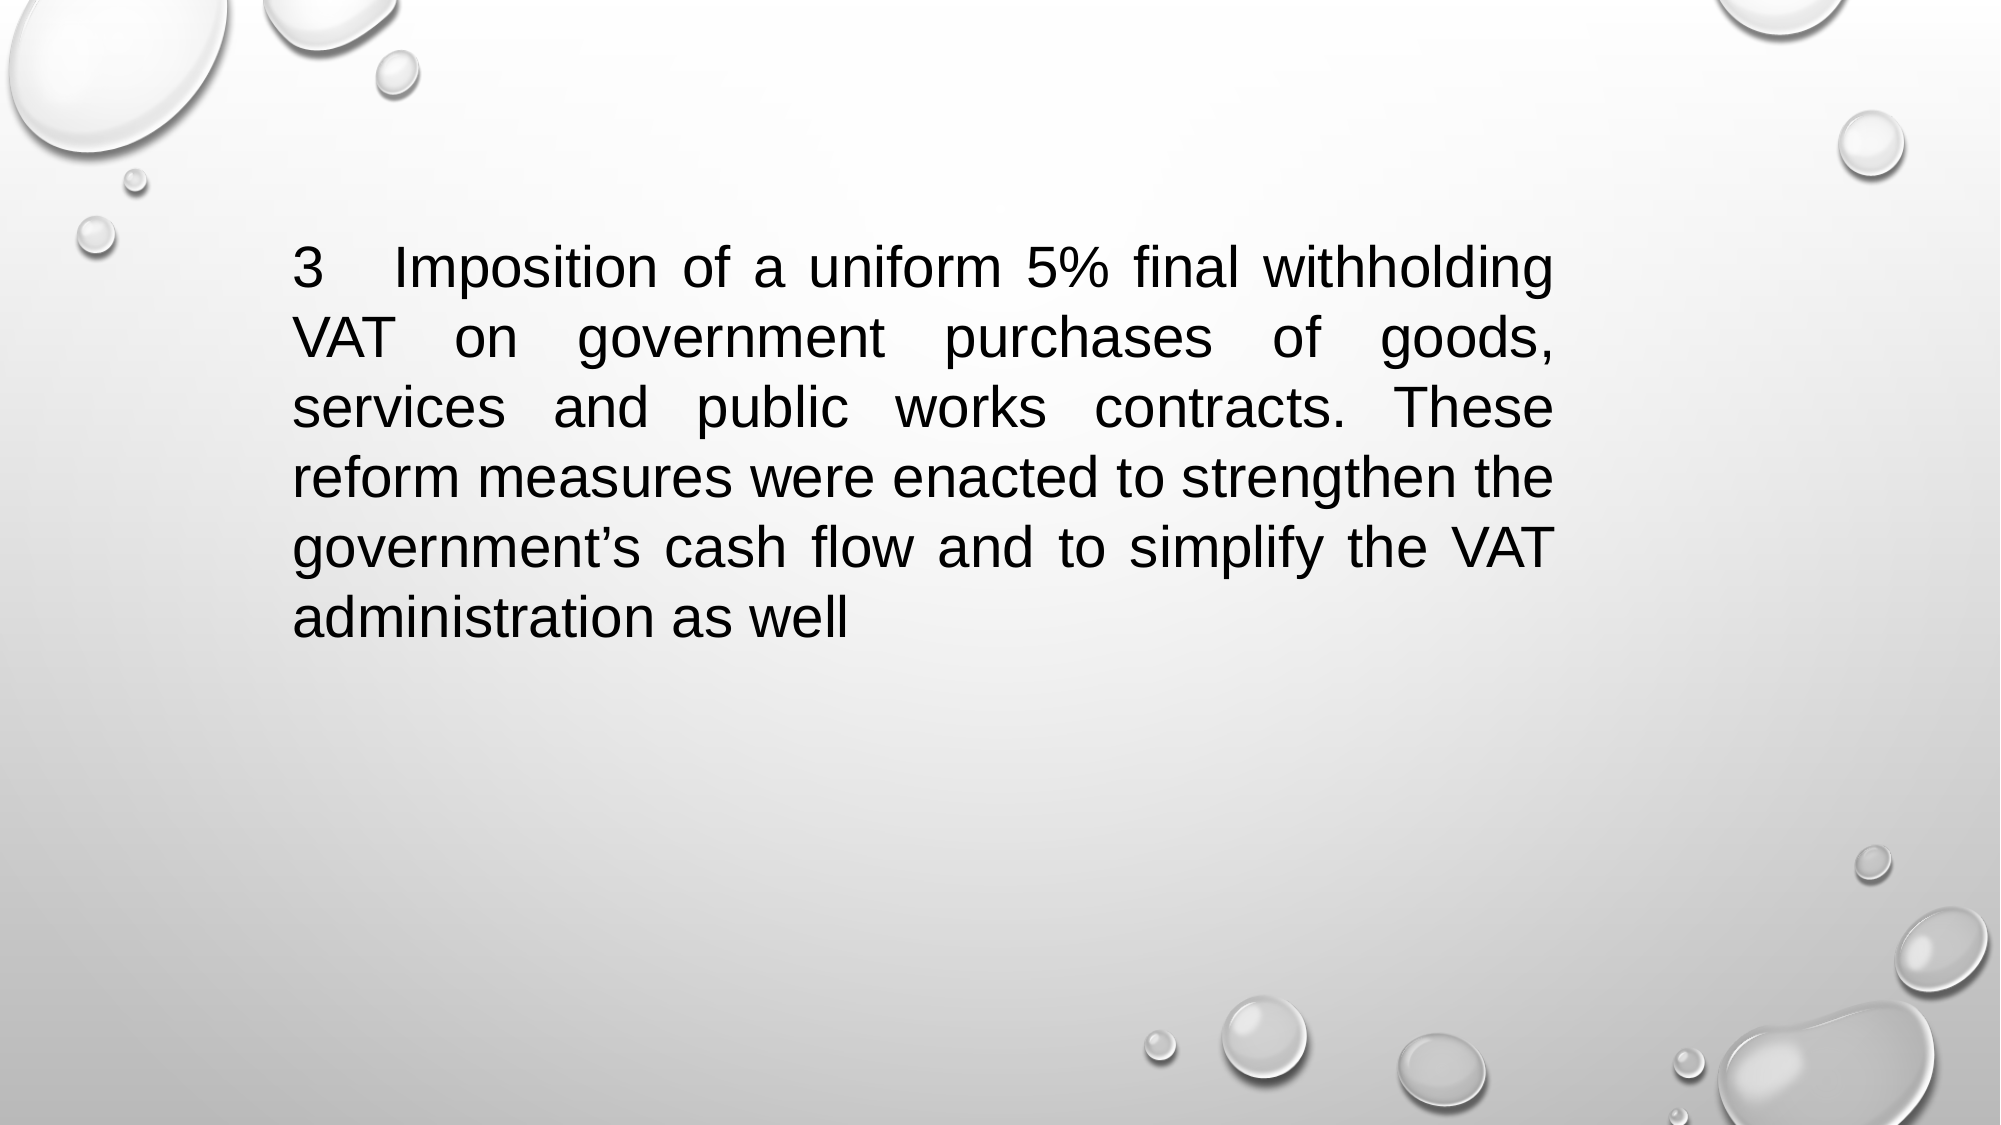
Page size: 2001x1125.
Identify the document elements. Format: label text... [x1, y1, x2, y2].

text_box 3 Imposition of a uniform 5% final withholding VAT on government purchases of goods, services and public works contracts. These reform measures were enacted to strengthen the government’s cash flow and to simplify the VAT administration as well [277, 221, 1572, 657]
picture [0, 0, 2000, 1125]
